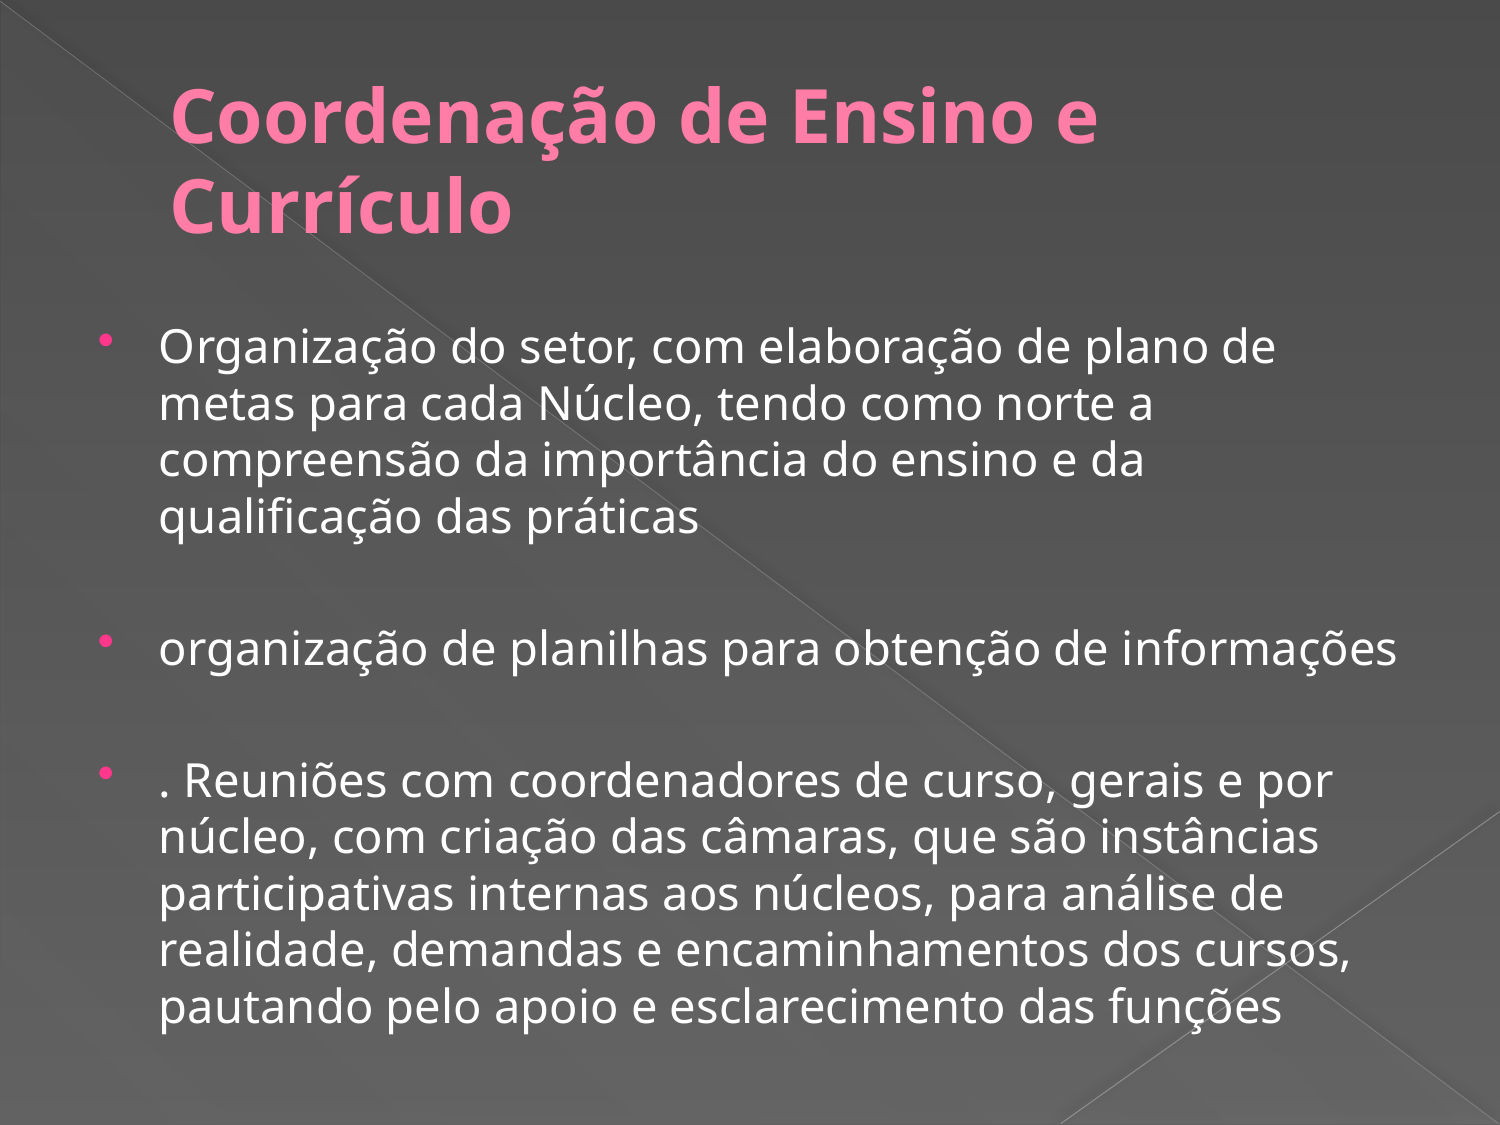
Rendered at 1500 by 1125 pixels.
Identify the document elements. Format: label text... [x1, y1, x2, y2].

title Coordenação de Ensino e Currículo [75, 43, 1425, 274]
list Organização do setor, com elaboração de plano de metas para cada Núcleo, tendo como norte a compreensão da importância do ensino e da qualificação das práticas organização de planilhas para obtenção de informações . Reuniões com coordenadores de curso, gerais e por núcleo, com criação das câmaras, que são instâncias participativas internas aos núcleos, para análise de realidade, demandas e encaminhamentos dos cursos, pautando pelo apoio e esclarecimento das funções [75, 308, 1425, 1059]
